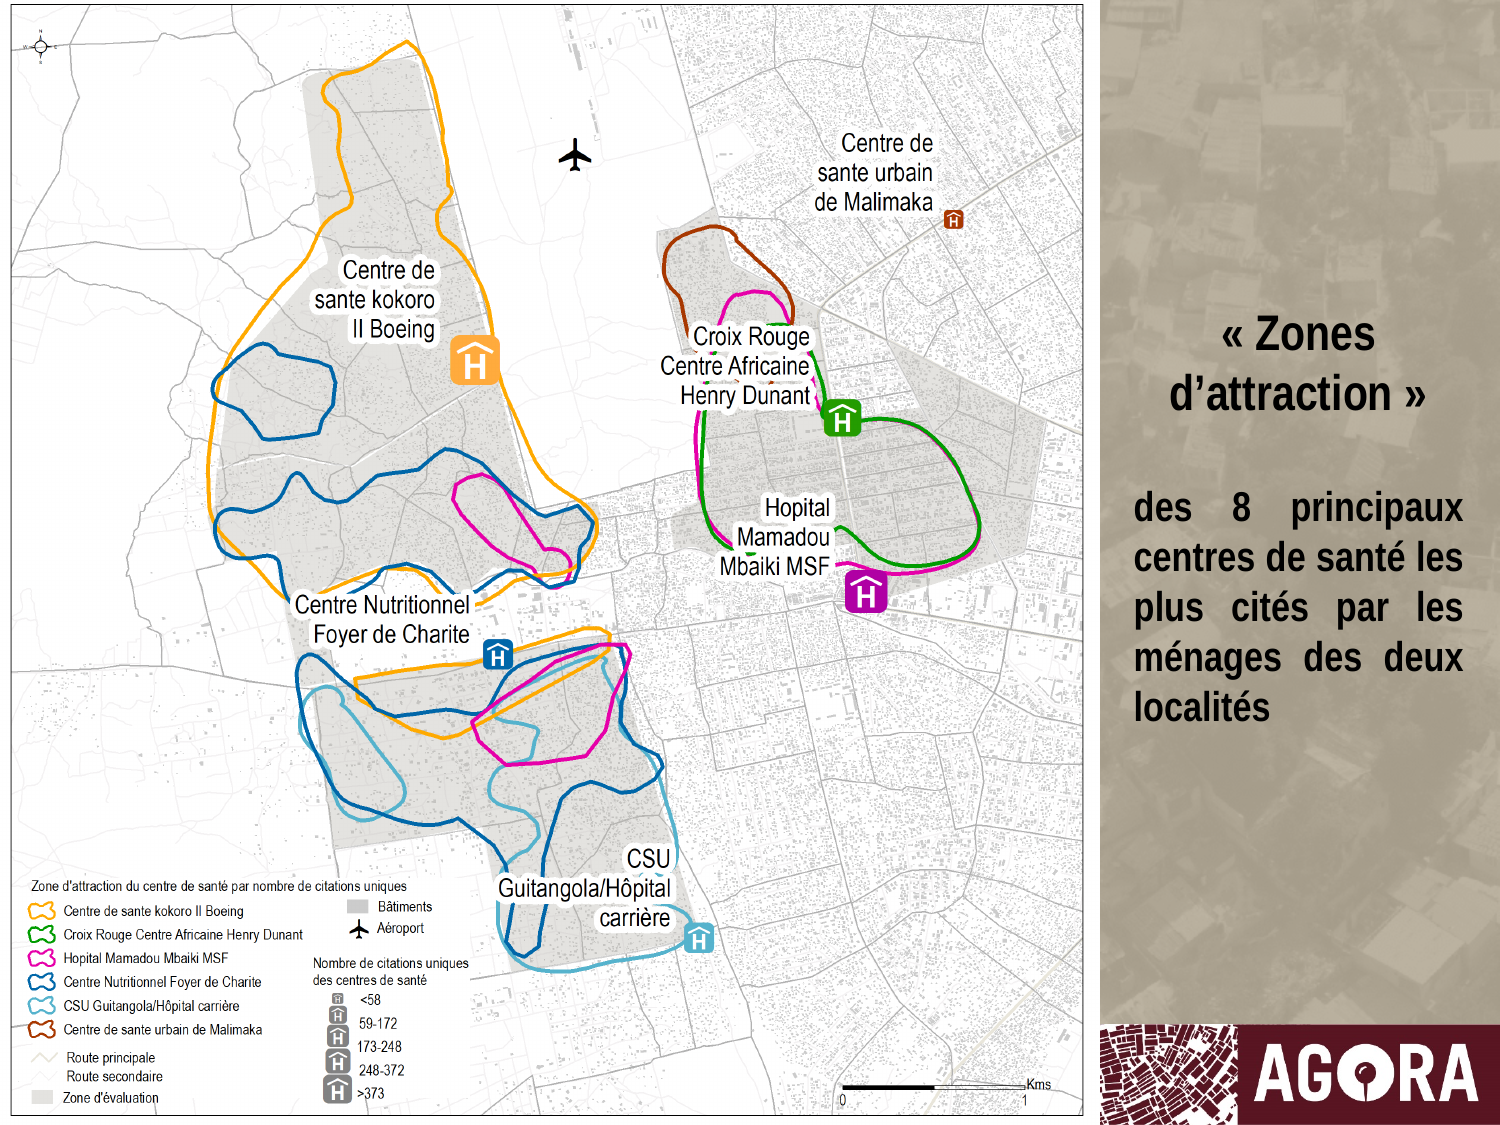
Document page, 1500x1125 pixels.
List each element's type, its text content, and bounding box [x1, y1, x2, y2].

text_box « Zones d’attraction » des 8 principaux centres de santé les plus cités par les ménages des deux localités [1118, 292, 1479, 738]
picture [0, 0, 1500, 1125]
